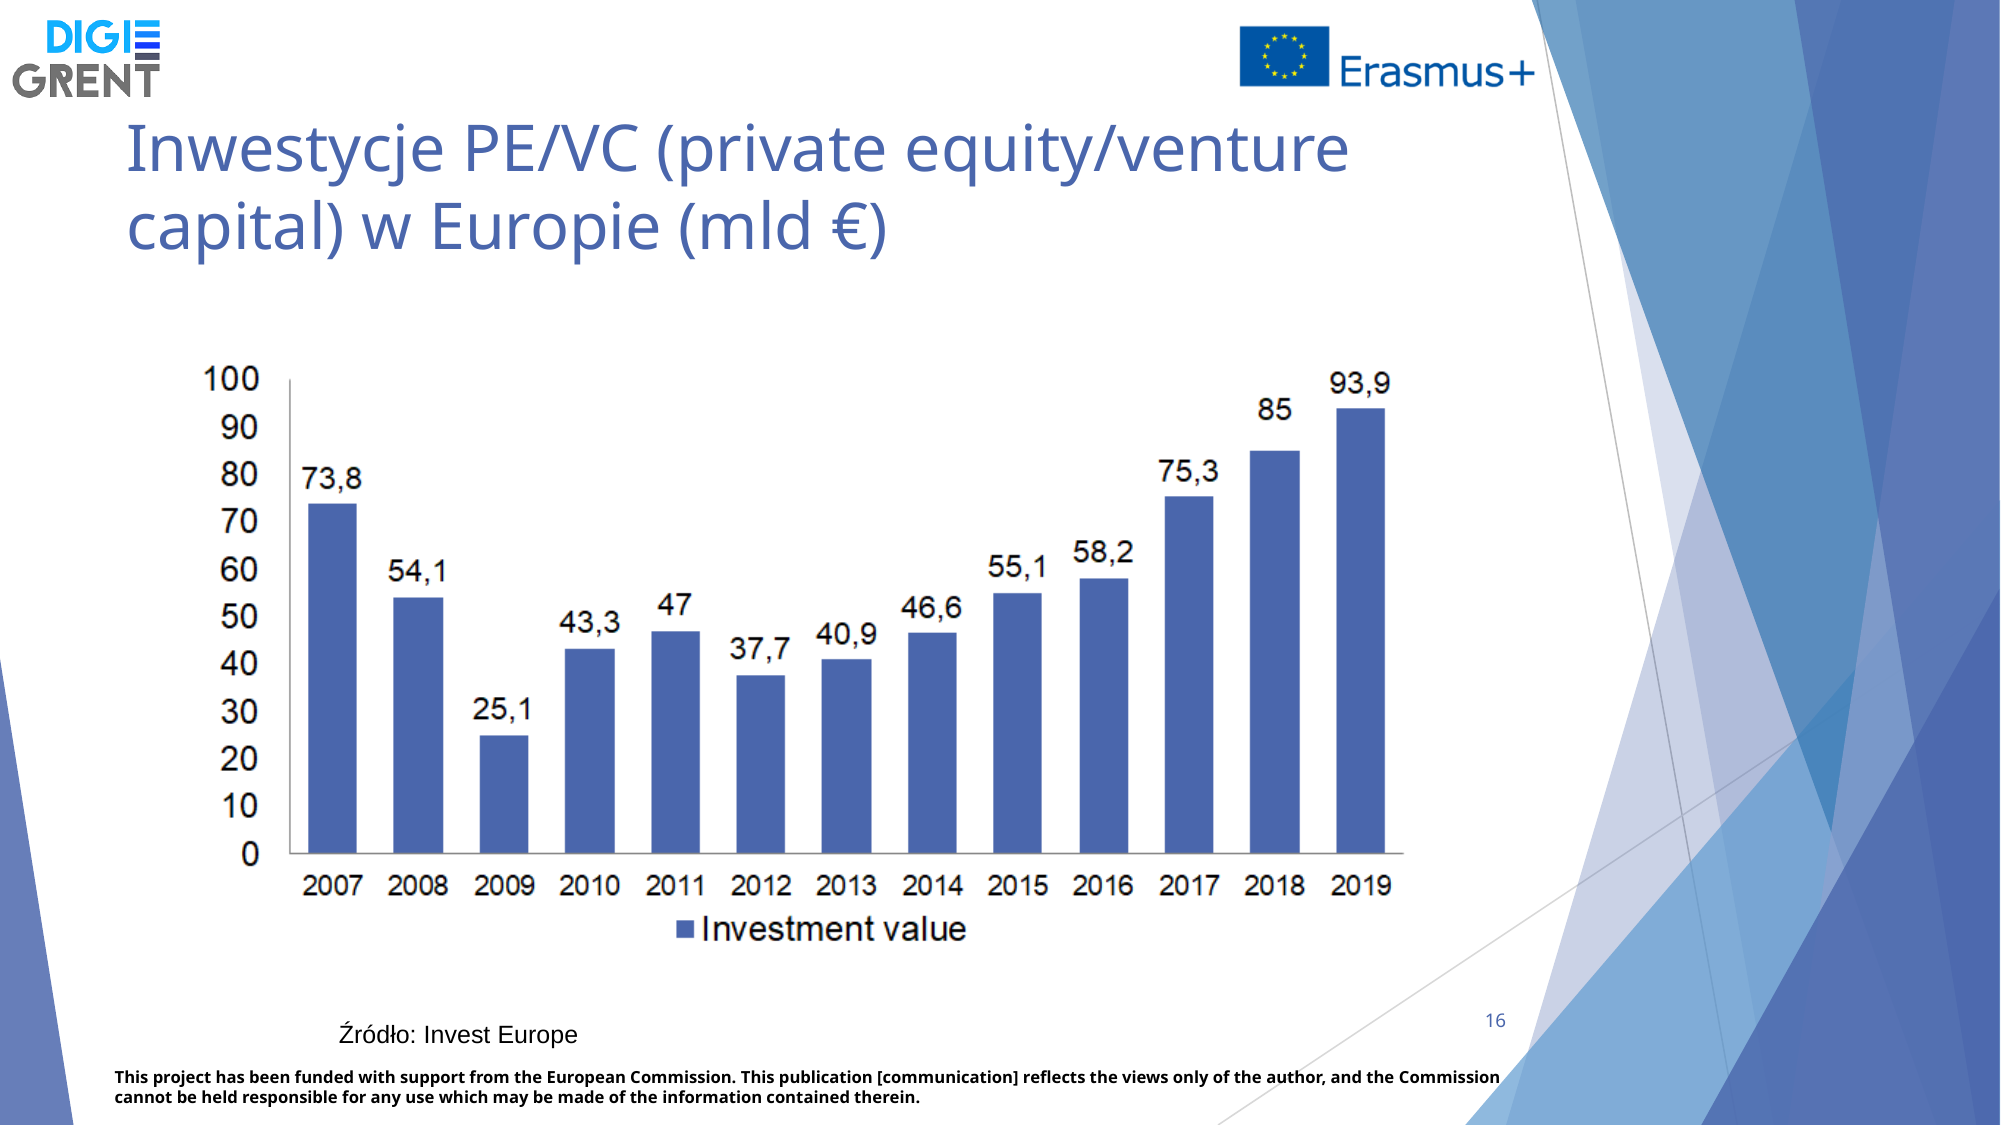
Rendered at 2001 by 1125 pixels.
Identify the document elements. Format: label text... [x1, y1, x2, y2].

title Inwestycje PE/VC (private equity/venture capital) w Europie (mld €) [111, 99, 1522, 317]
slide_number 16 [1409, 991, 1522, 1051]
picture [197, 341, 1435, 967]
picture [9, 15, 169, 100]
picture [1236, 24, 1537, 91]
text_box Źródło: Invest Europe [323, 1006, 698, 1056]
